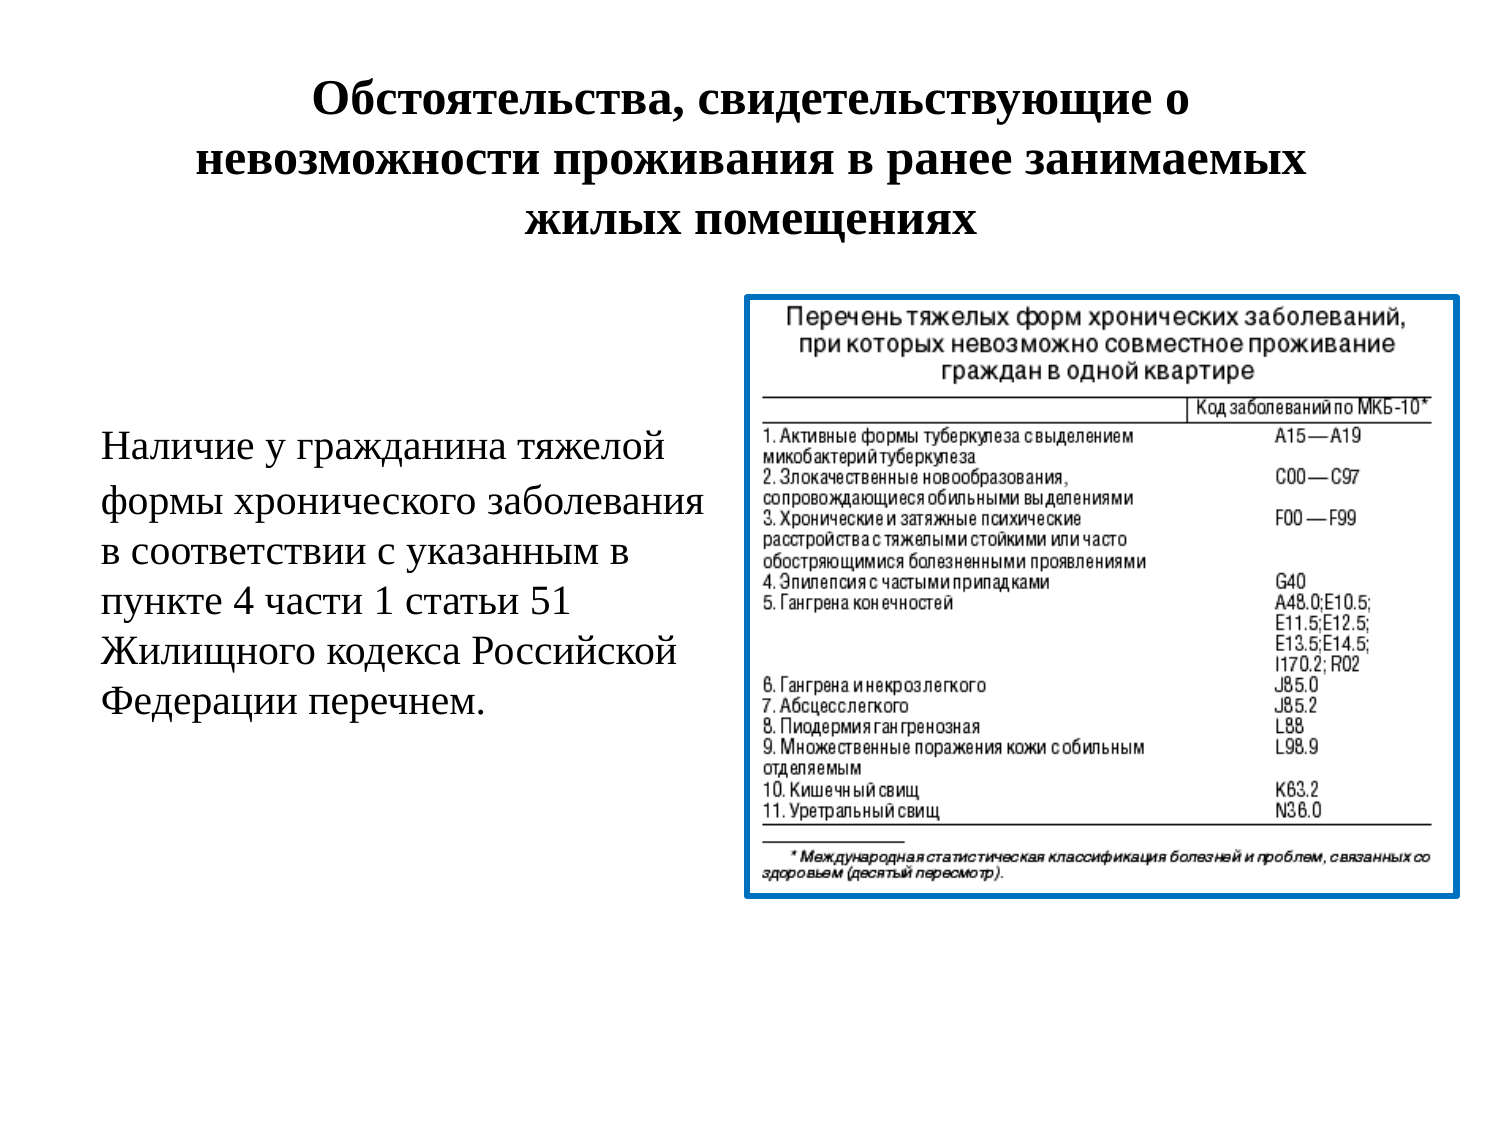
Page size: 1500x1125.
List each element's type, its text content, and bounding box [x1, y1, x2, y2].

title Обстоятельства, свидетельствующие о невозможности проживания в ранее занимаемых жилых помещениях [135, 66, 1367, 243]
list Наличие у гражданина тяжелой формы хронического заболевания в соответствии с указанным в пункте 4 части 1 статьи 51 Жилищного кодекса Российской Федерации перечнем. [29, 385, 739, 787]
picture [749, 300, 1454, 894]
